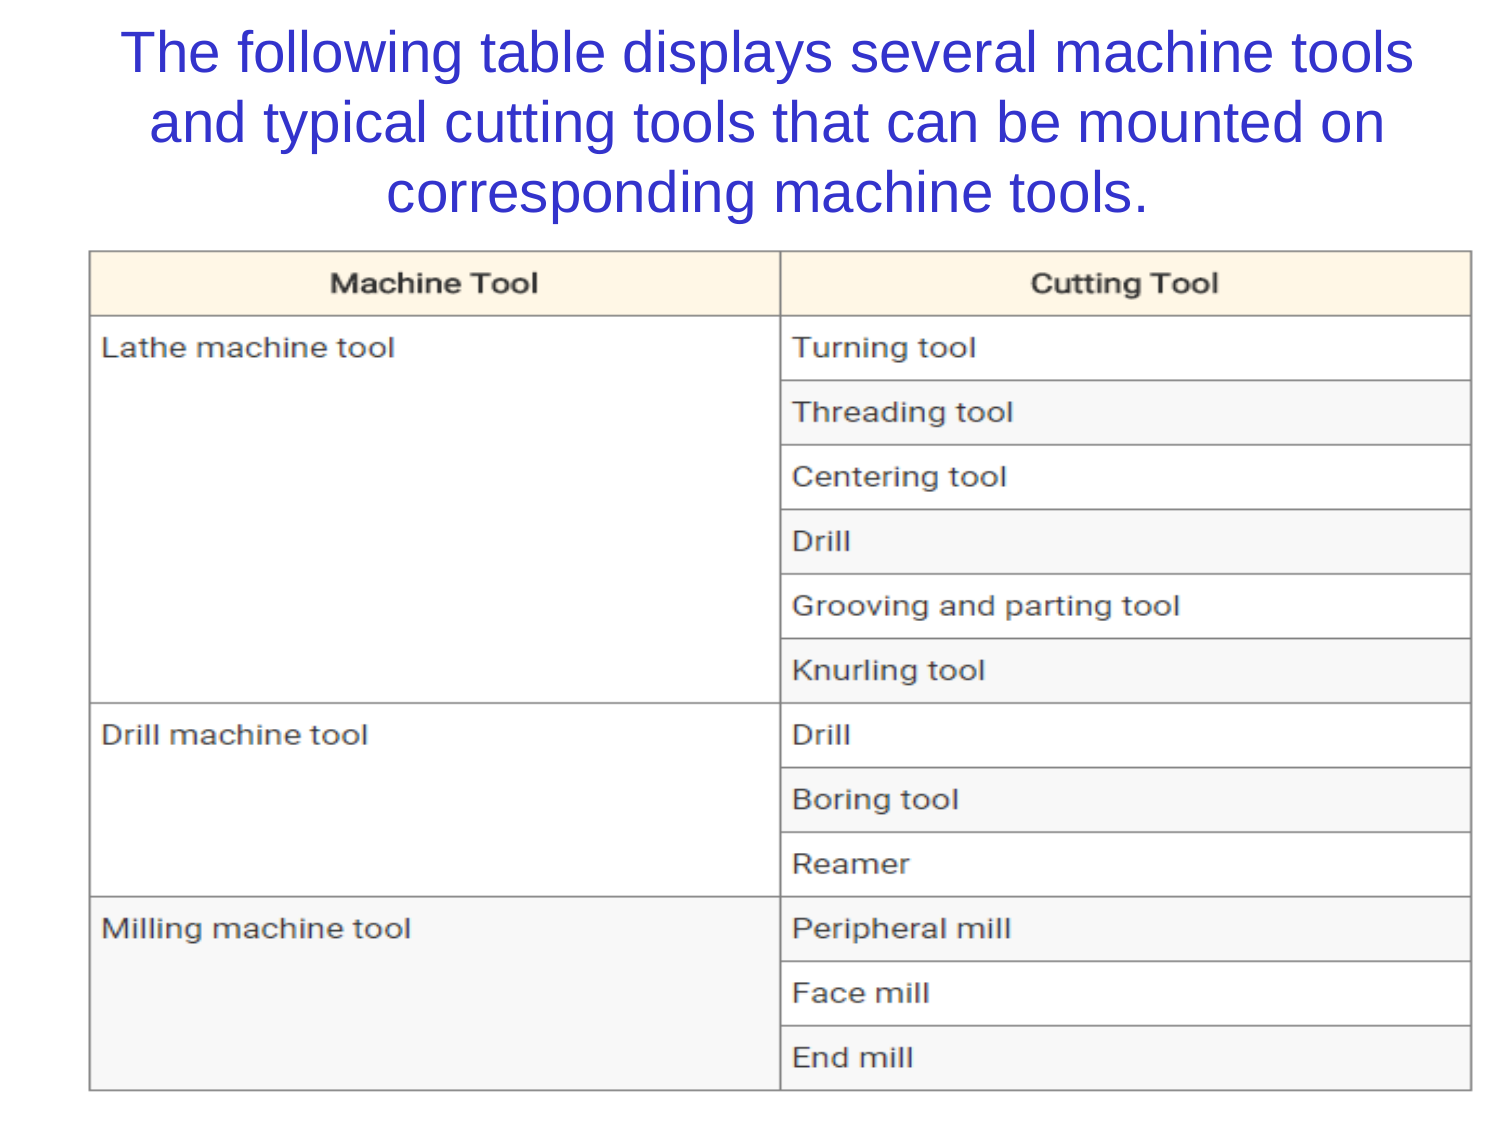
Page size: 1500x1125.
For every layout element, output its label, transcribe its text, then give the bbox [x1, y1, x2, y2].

picture [87, 249, 1476, 1101]
title The following table displays several machine tools and typical cutting tools that can be mounted on corresponding machine tools. [62, 24, 1476, 213]
